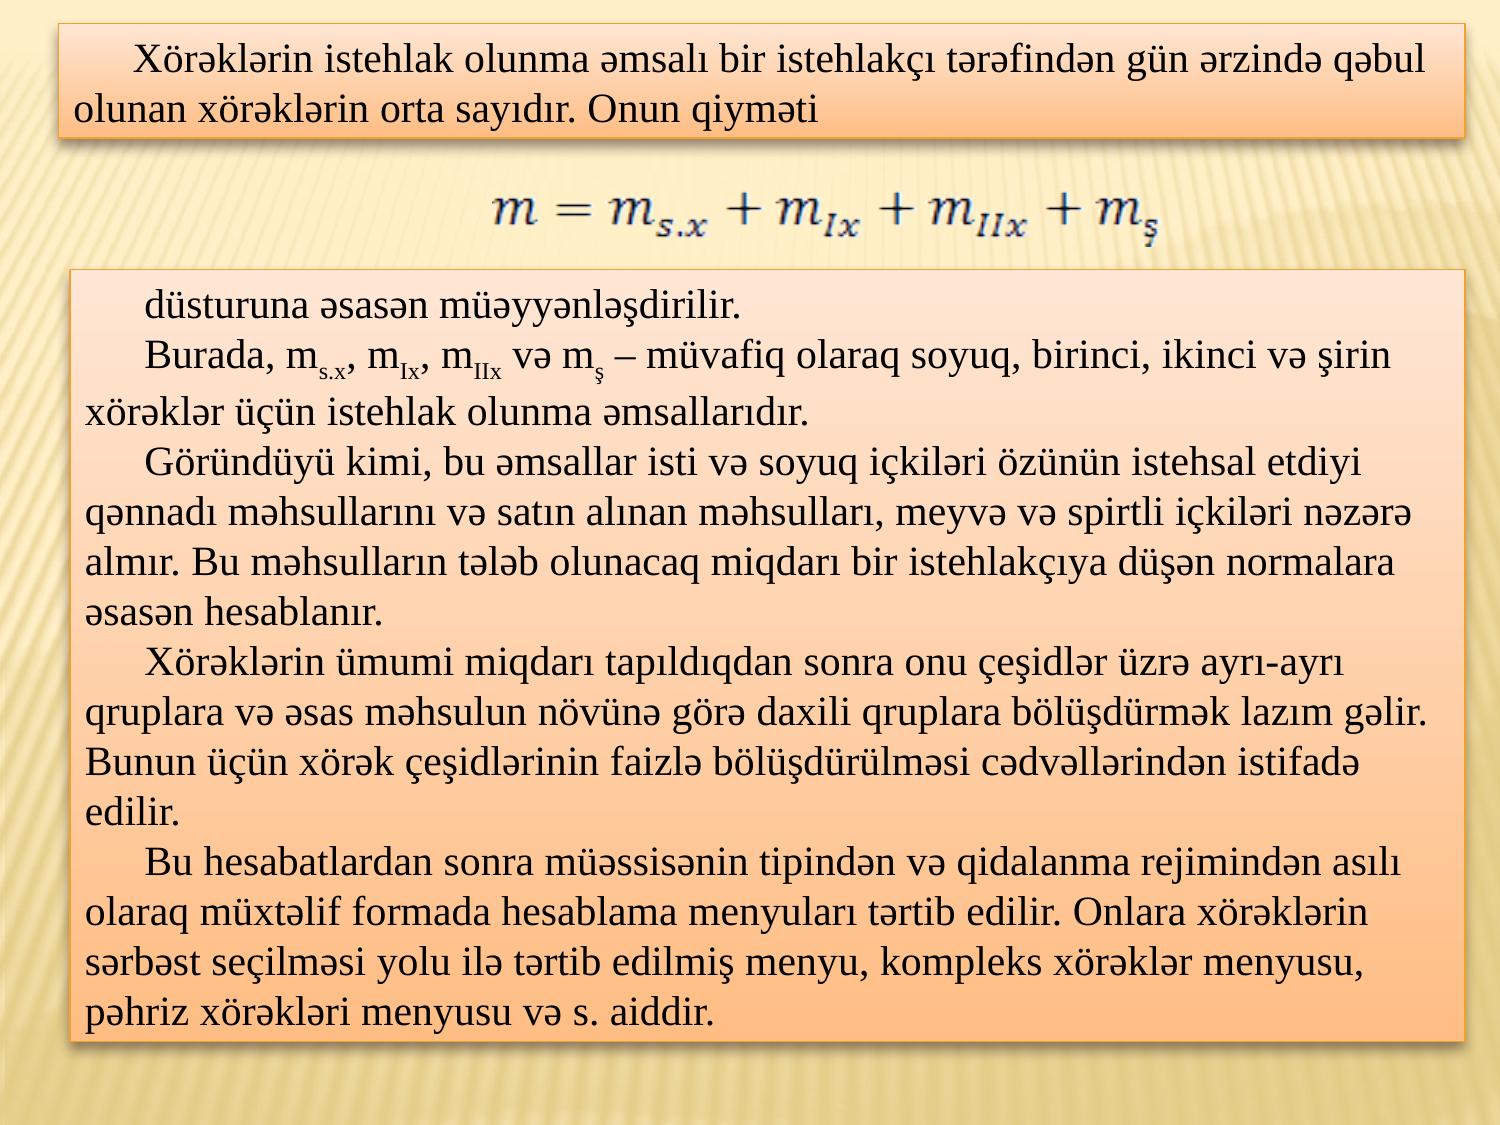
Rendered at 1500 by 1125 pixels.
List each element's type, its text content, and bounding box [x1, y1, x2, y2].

text_box Xörəklərin istehlak olunma əmsalı bir istehlakçı tərəfindən gün ərzində qəbul olunan xörəklərin orta sayıdır. Onun qiyməti [58, 23, 1466, 139]
picture [491, 175, 1161, 247]
text_box düsturuna əsasən müəyyənləşdirilir. Burada, ms.x, mIx, mIIx və mş – müvafiq olaraq soyuq, birinci, ikinci və şirin xörəklər üçün istehlak olunma əmsallarıdır. Göründüyü kimi, bu əmsallar isti və soyuq içkiləri özünün istehsal etdiyi qənnadı məhsullarını və satın alınan məhsulları, meyvə və spirtli içkiləri nəzərə almır. Bu məhsulların tələb olunacaq miqdarı bir istehlakçıya düşən normalara əsasən hesablanır. Xörəklərin ümumi miqdarı tapıldıqdan sonra onu çeşidlər üzrə ayrı-ayrı qruplara və əsas məhsulun növünə görə daxili qruplara bölüşdürmək lazım gəlir. Bunun üçün xörək çeşidlərinin faizlə bölüşdürülməsi cədvəllərindən istifadə edilir. Bu hesabatlardan sonra müəssisənin tipindən və qidalanma rejimindən asılı olaraq müxtəlif formada hesablama menyuları tərtib edilir. Onlara xörəklərin sərbəst seçilməsi yolu ilə tərtib edilmiş menyu, kompleks xörəklər menyusu, pəhriz xörəkləri menyusu və s. aiddir. [69, 269, 1466, 1042]
